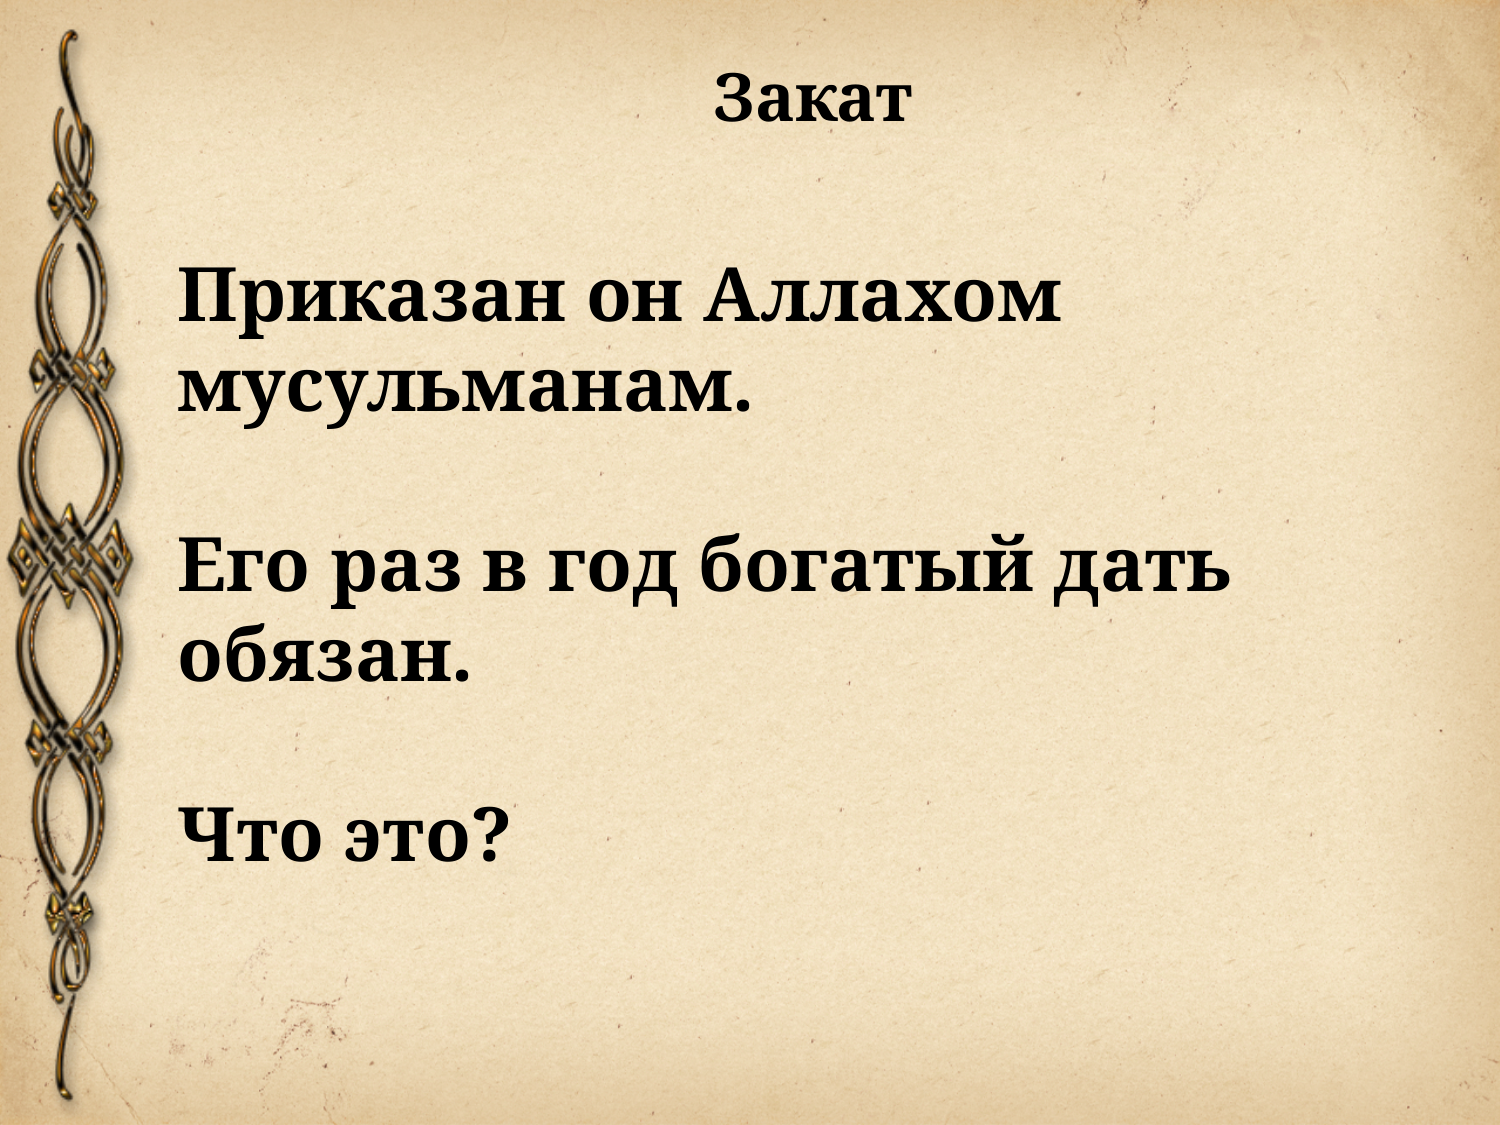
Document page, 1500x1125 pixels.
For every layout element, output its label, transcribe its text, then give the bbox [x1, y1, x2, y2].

text_box Закат [198, 47, 1427, 142]
text_box Приказан он Аллахом мусульманам. Его раз в год богатый дать обязан. Что это? [162, 238, 1409, 974]
picture [0, 0, 148, 1125]
